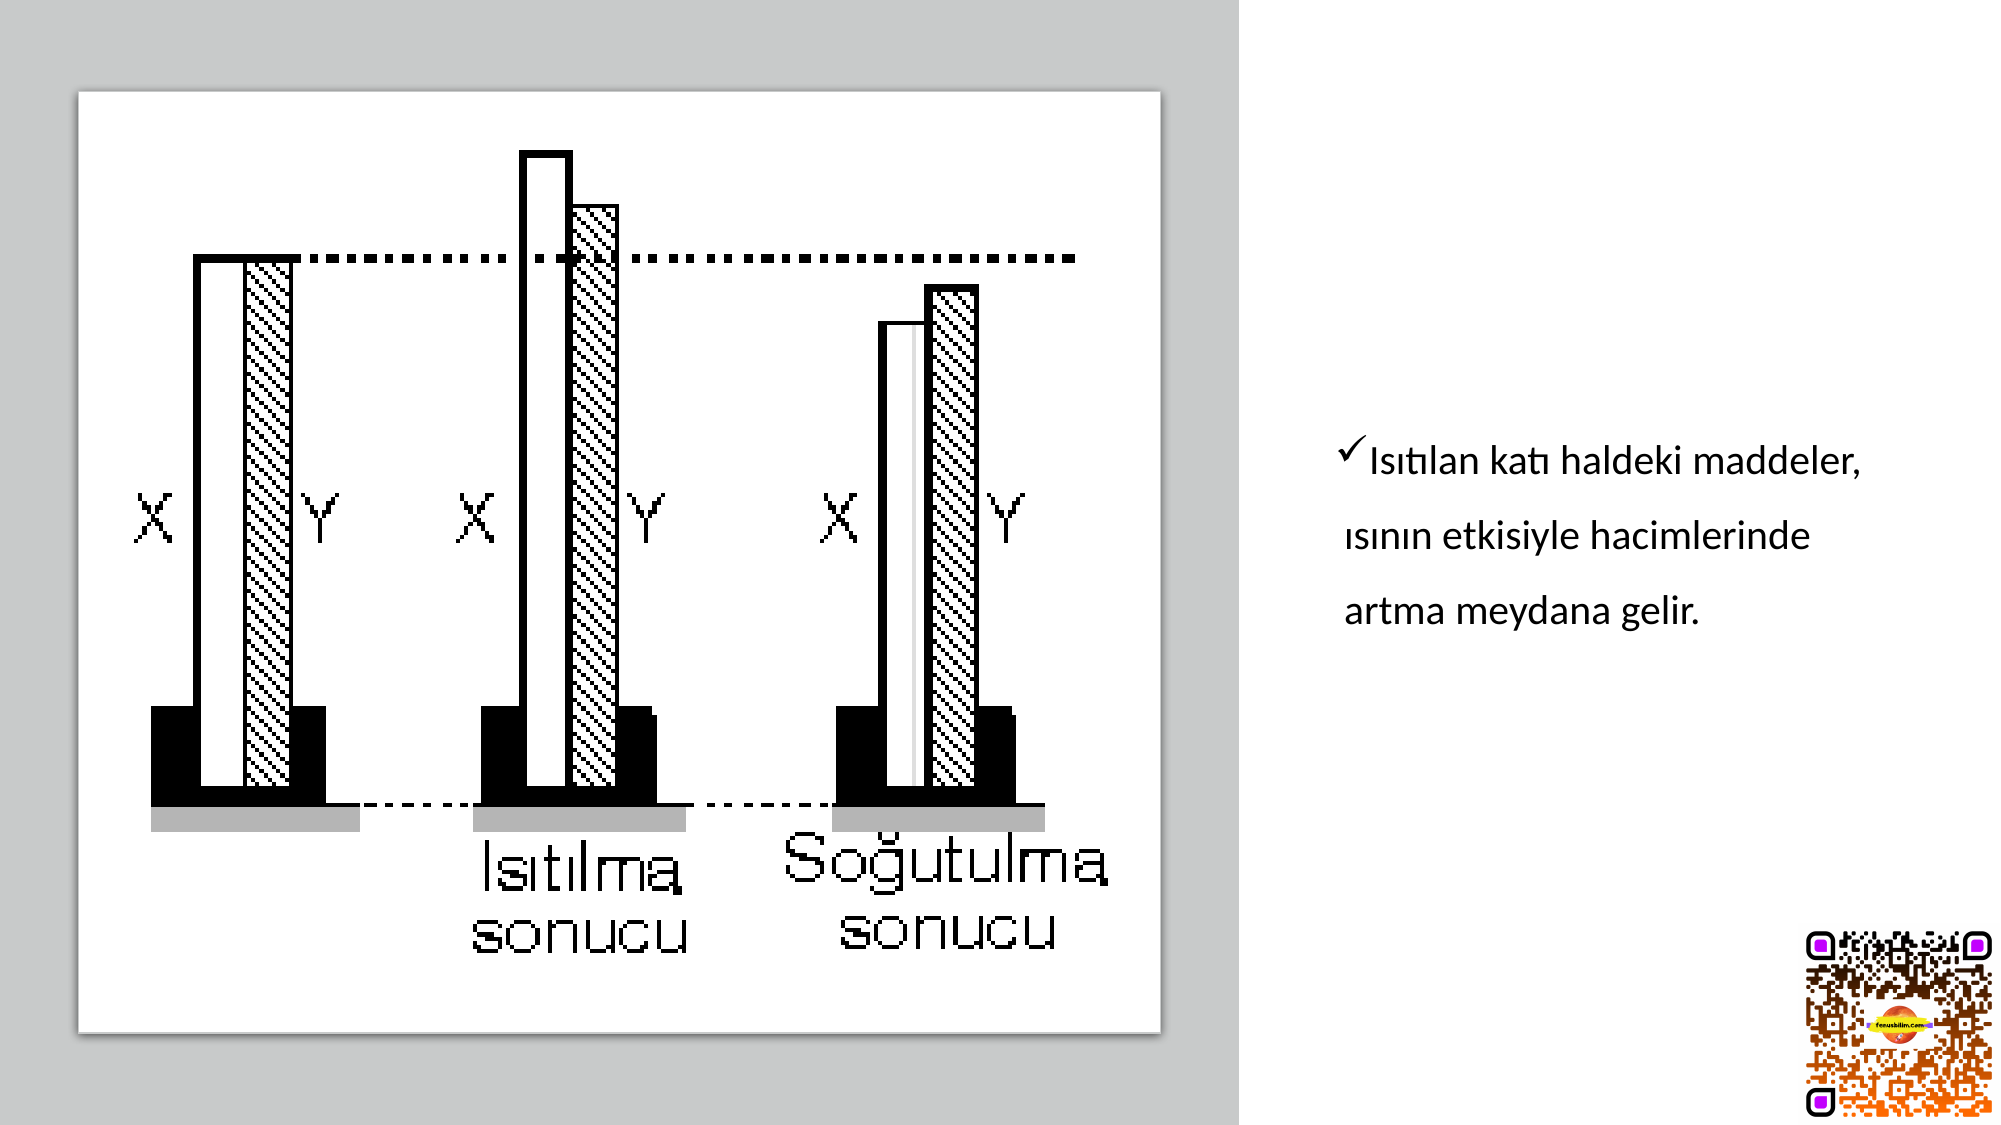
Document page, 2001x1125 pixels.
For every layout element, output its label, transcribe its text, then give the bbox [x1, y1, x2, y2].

text_box [0, 0, 1240, 1125]
picture [1798, 923, 2000, 1125]
text_box [78, 91, 1161, 1034]
picture [121, 146, 1117, 979]
text_box Isıtılan katı haldeki maddeler, ısının etkisiyle hacimlerinde artma meydana gelir. [1319, 399, 1922, 1020]
